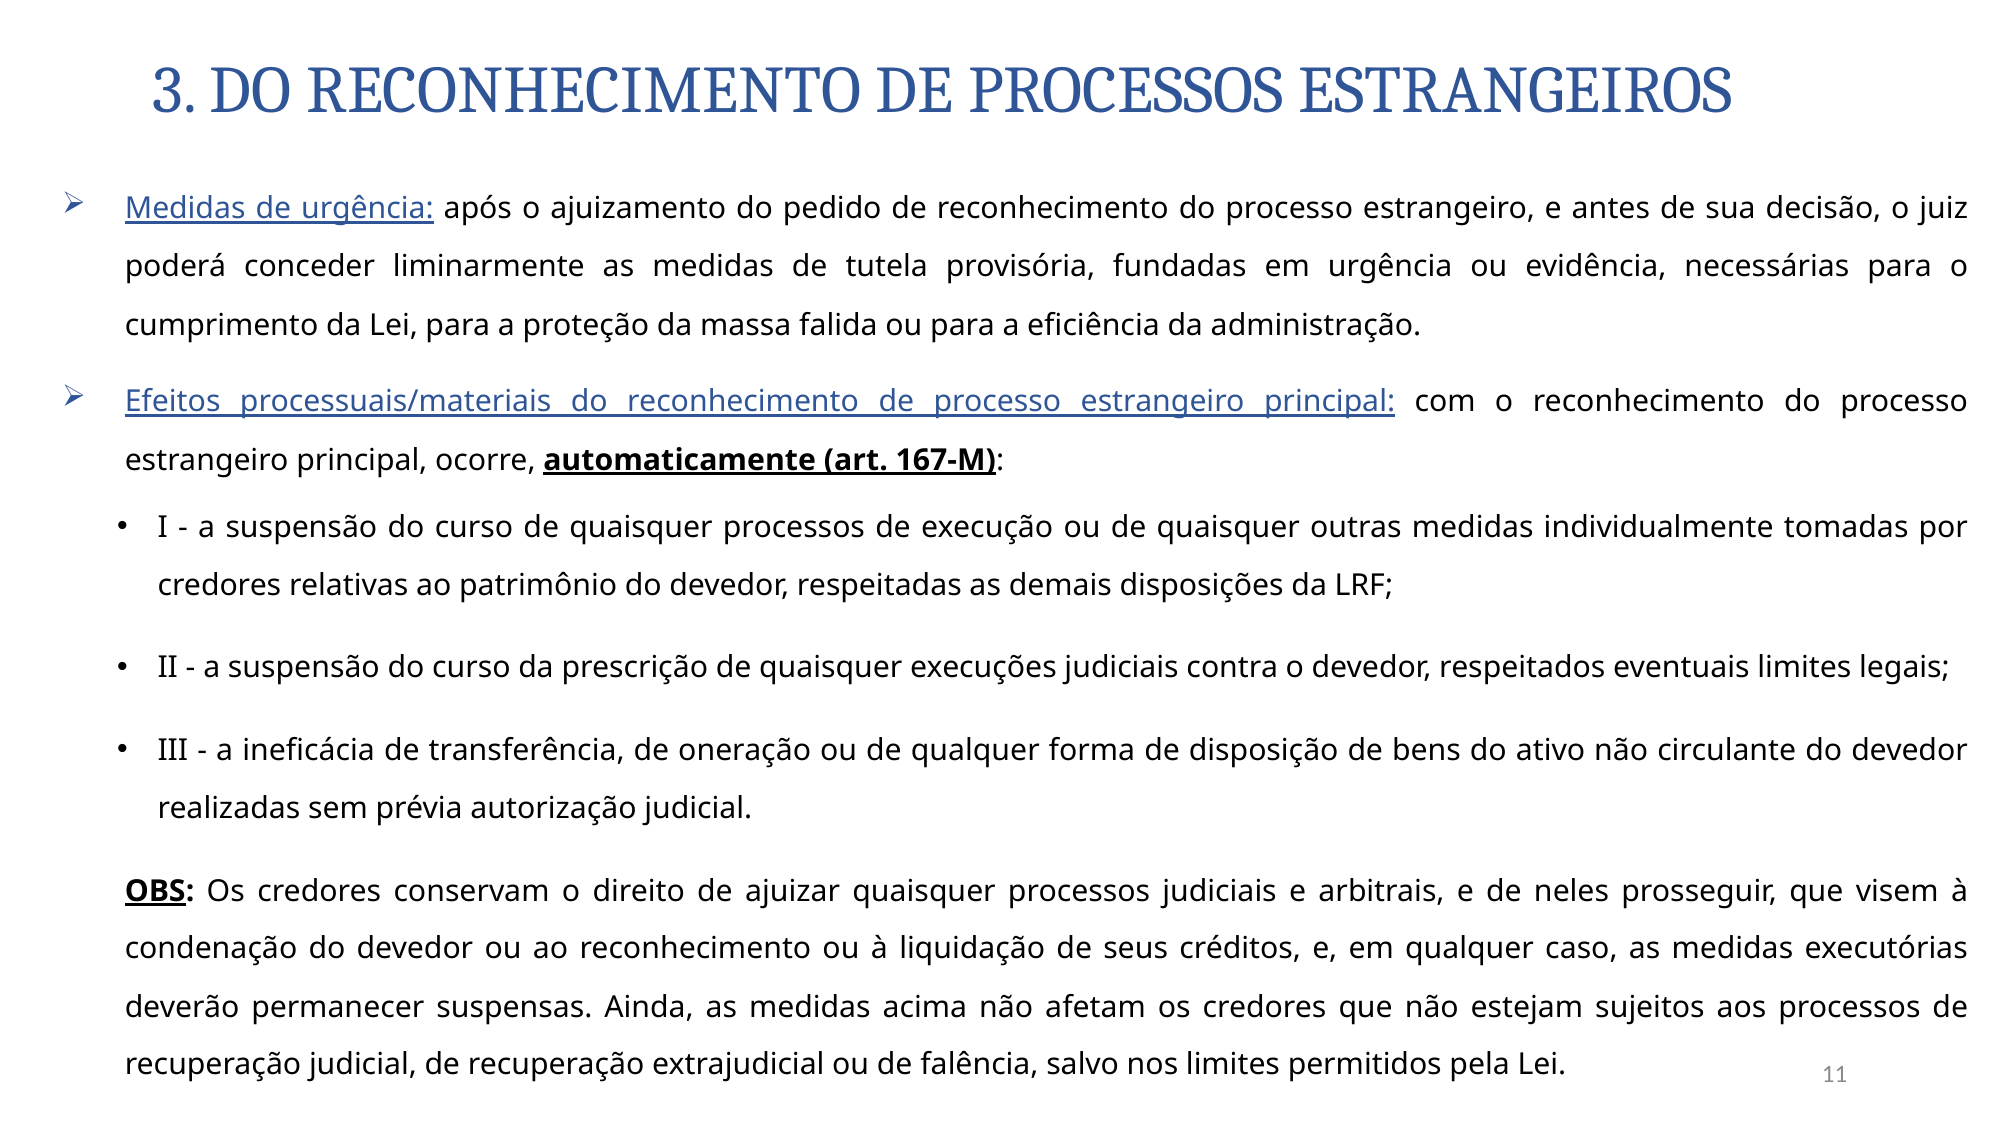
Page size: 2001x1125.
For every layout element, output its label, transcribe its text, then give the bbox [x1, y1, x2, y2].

slide_number 11 [1412, 1042, 1863, 1103]
title 3. Do reconhecimento de processos estrangeiros [137, 22, 1921, 159]
list Medidas de urgência: após o ajuizamento do pedido de reconhecimento do processo estrangeiro, e antes de sua decisão, o juiz poderá conceder liminarmente as medidas de tutela provisória, fundadas em urgência ou evidência, necessárias para o cumprimento da Lei, para a proteção da massa falida ou para a eficiência da administração. Efeitos processuais/materiais do reconhecimento de processo estrangeiro principal: com o reconhecimento do processo estrangeiro principal, ocorre, automaticamente (art. 167-M): I - a suspensão do curso de quaisquer processos de execução ou de quaisquer outras medidas individualmente tomadas por credores relativas ao patrimônio do devedor, respeitadas as demais disposições da LRF; II - a suspensão do curso da prescrição de quaisquer execuções judiciais contra o devedor, respeitados eventuais limites legais; III - a ineficácia de transferência, de oneração ou de qualquer forma de disposição de bens do ativo não circulante do devedor realizadas sem prévia autorização judicial. OBS: Os credores conservam o direito de ajuizar quaisquer processos judiciais e arbitrais, e de neles prosseguir, que visem à condenação do devedor ou ao reconhecimento ou à liquidação de seus créditos, e, em qualquer caso, as medidas executórias deverão permanecer suspensas. Ainda, as medidas acima não afetam os credores que não estejam sujeitos aos processos de recuperação judicial, de recuperação extrajudicial ou de falência, salvo nos limites permitidos pela Lei. [47, 159, 1983, 1103]
